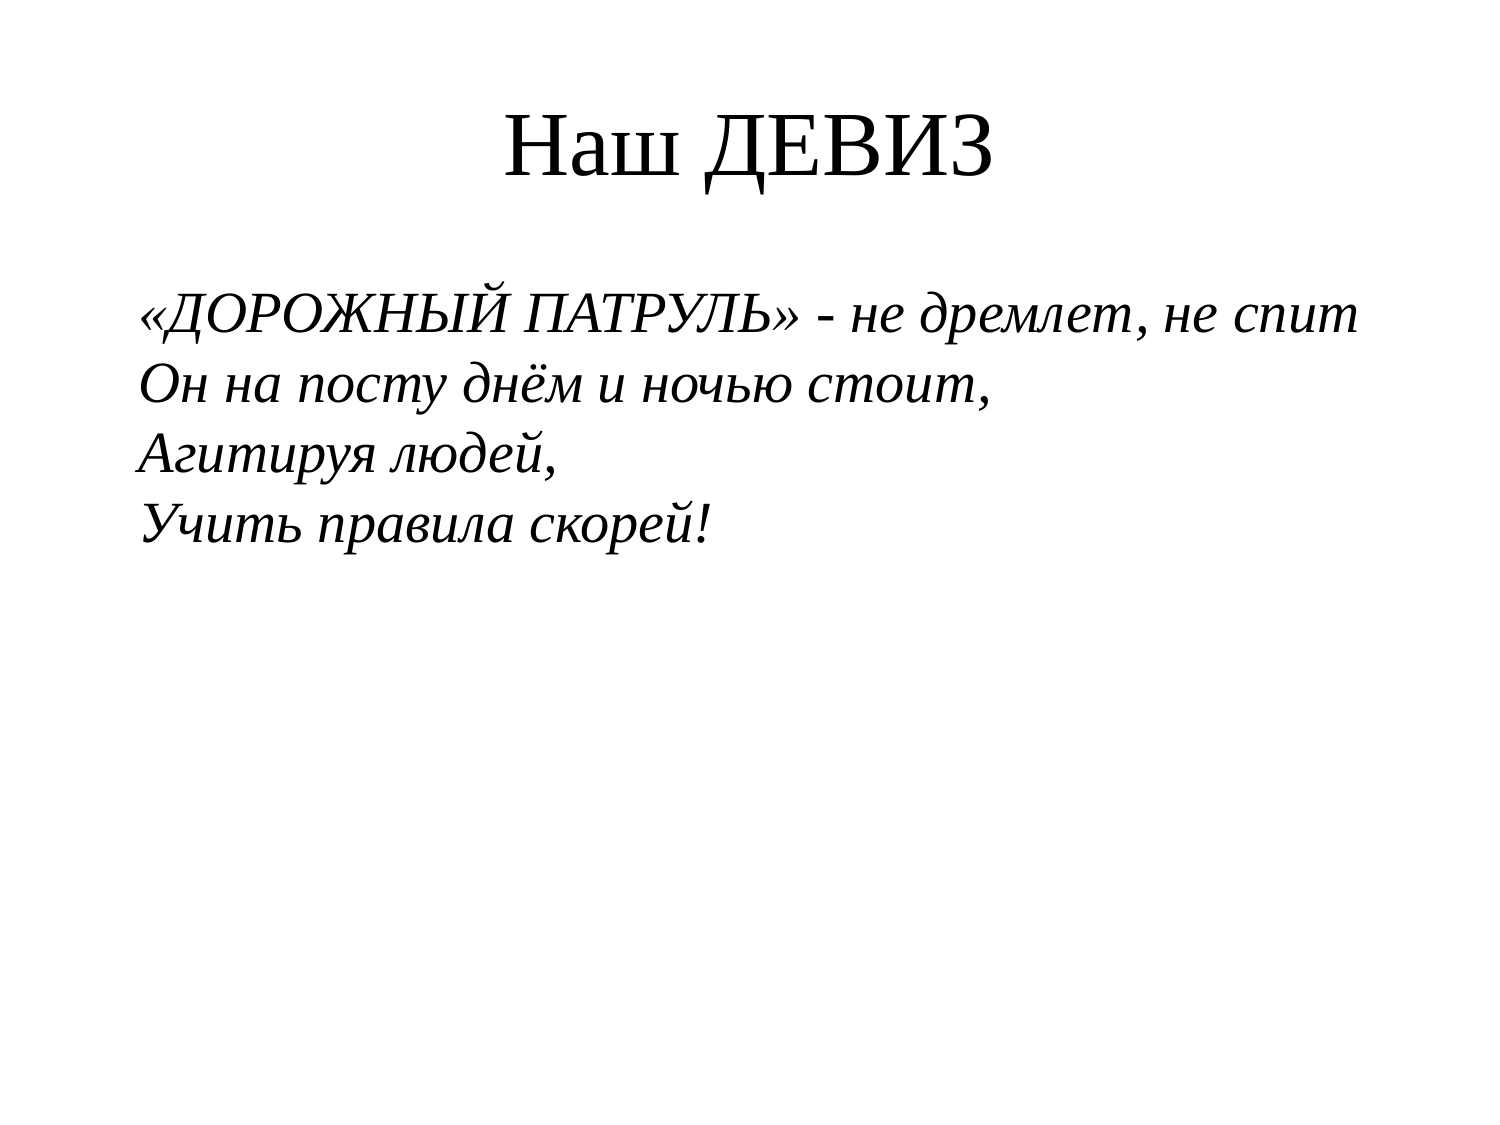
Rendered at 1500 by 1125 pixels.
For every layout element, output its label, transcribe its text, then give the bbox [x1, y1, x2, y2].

title Наш ДЕВИЗ [75, 45, 1425, 233]
text_box «ДОРОЖНЫЙ ПАТРУЛЬ» - не дремлет, не спит Он на посту днём и ночью стоит, Агитируя людей, Учить правила скорей! [123, 267, 1412, 562]
